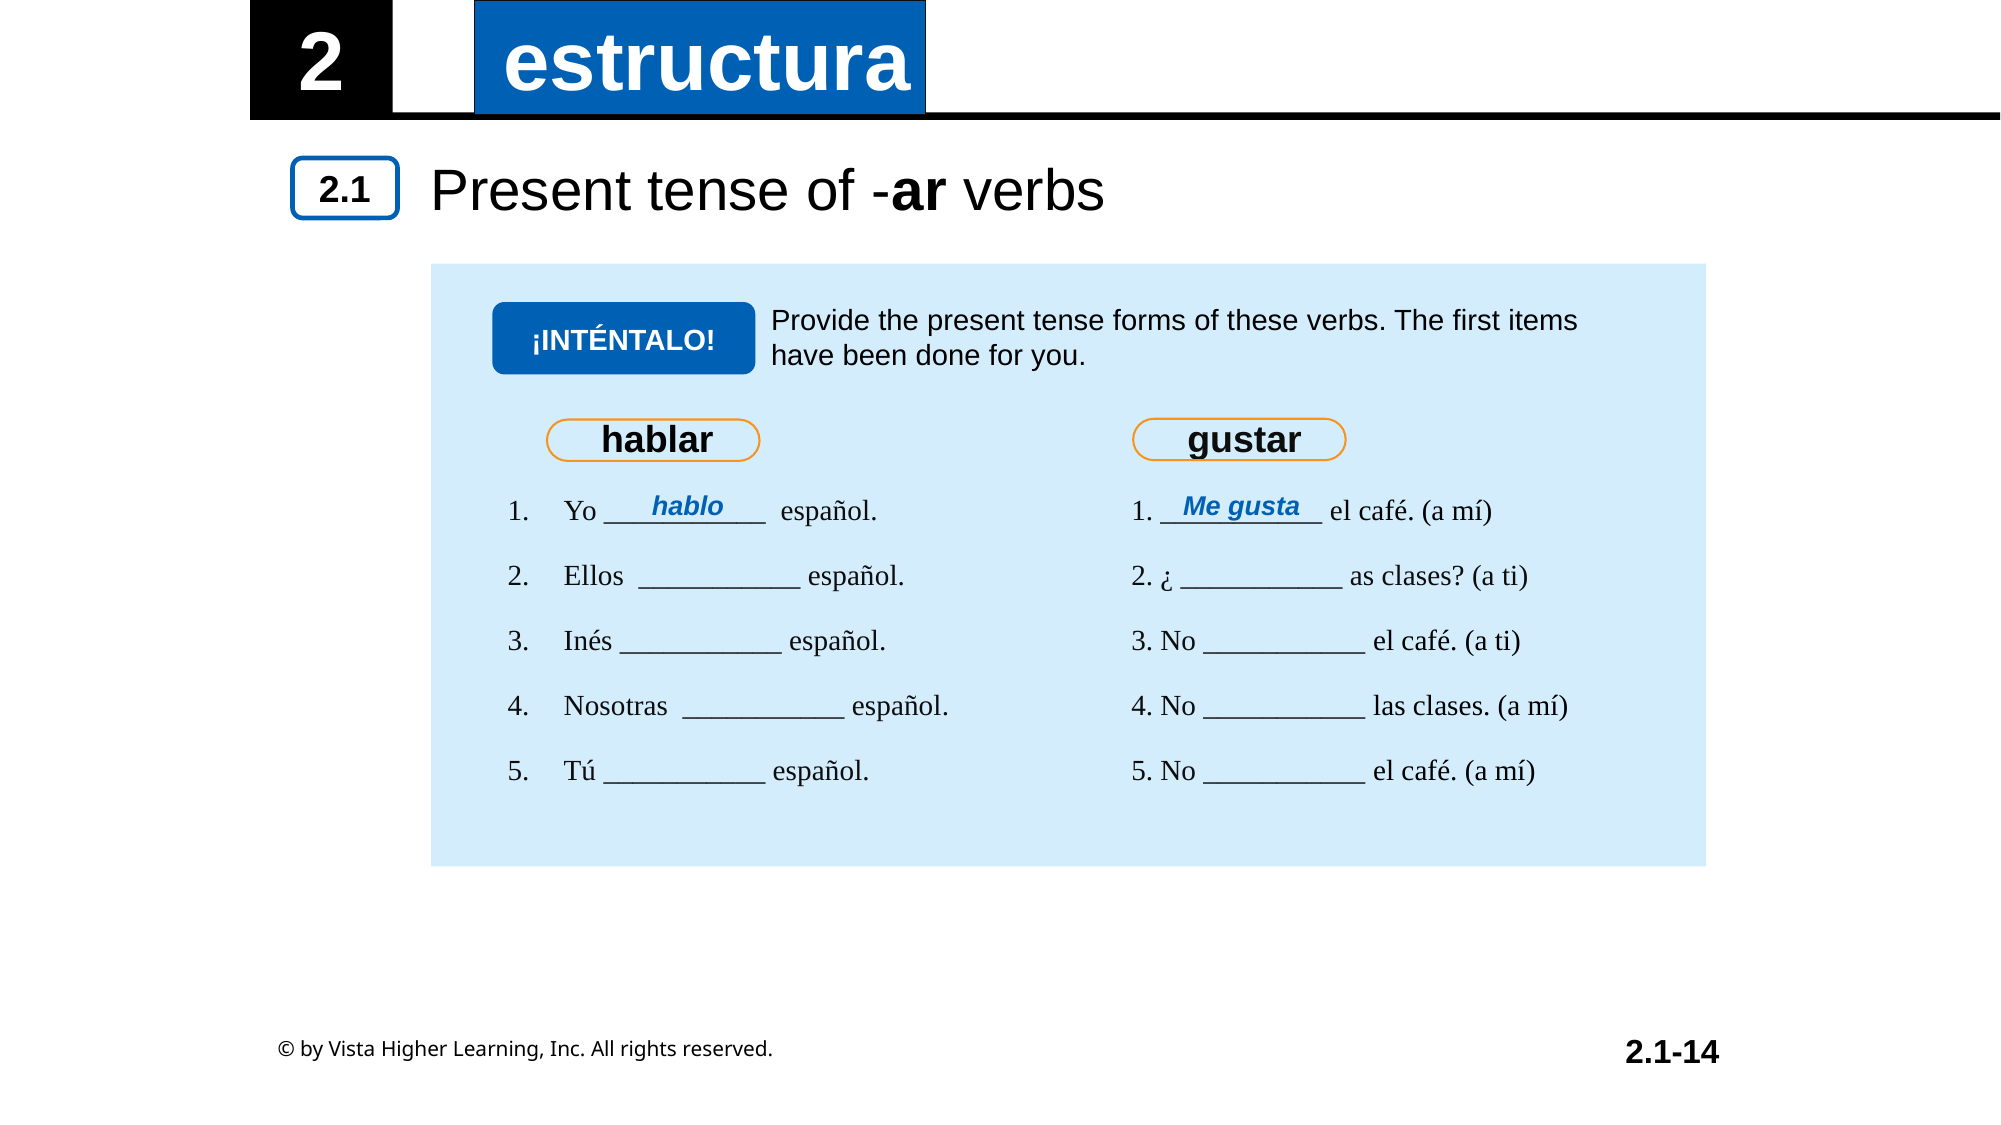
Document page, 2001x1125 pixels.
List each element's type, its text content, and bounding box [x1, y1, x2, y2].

text_box Provide the present tense forms of these verbs. The first items have been done for you. [485, 293, 1636, 379]
table_cell Yo ___________ español. Ellos ___________ español. Inés ___________ español. Nosotras ___________ español. Tú ___________ español. [492, 471, 1116, 834]
text_box Me gusta [1160, 480, 1323, 528]
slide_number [1283, 1023, 1735, 1077]
footer © by Vista Higher Learning, Inc. All rights reserved. [262, 1023, 1231, 1076]
table_header gustar [1116, 411, 1657, 471]
text_box ¡INTÉNTALO! [491, 300, 757, 376]
text_box [545, 418, 761, 462]
table_header hablar [492, 411, 1116, 471]
text_box [1132, 417, 1347, 462]
text_box [430, 262, 1707, 867]
text_box hablo [606, 480, 769, 528]
table_cell 1. ___________ el café. (a mí) 2. ¿ ___________ as clases? (a ti) 3. No ___________ el café. (a ti) 4. No ___________ las clases. (a mí) 5. No ___________ el café. (a mí) [1116, 471, 1657, 834]
